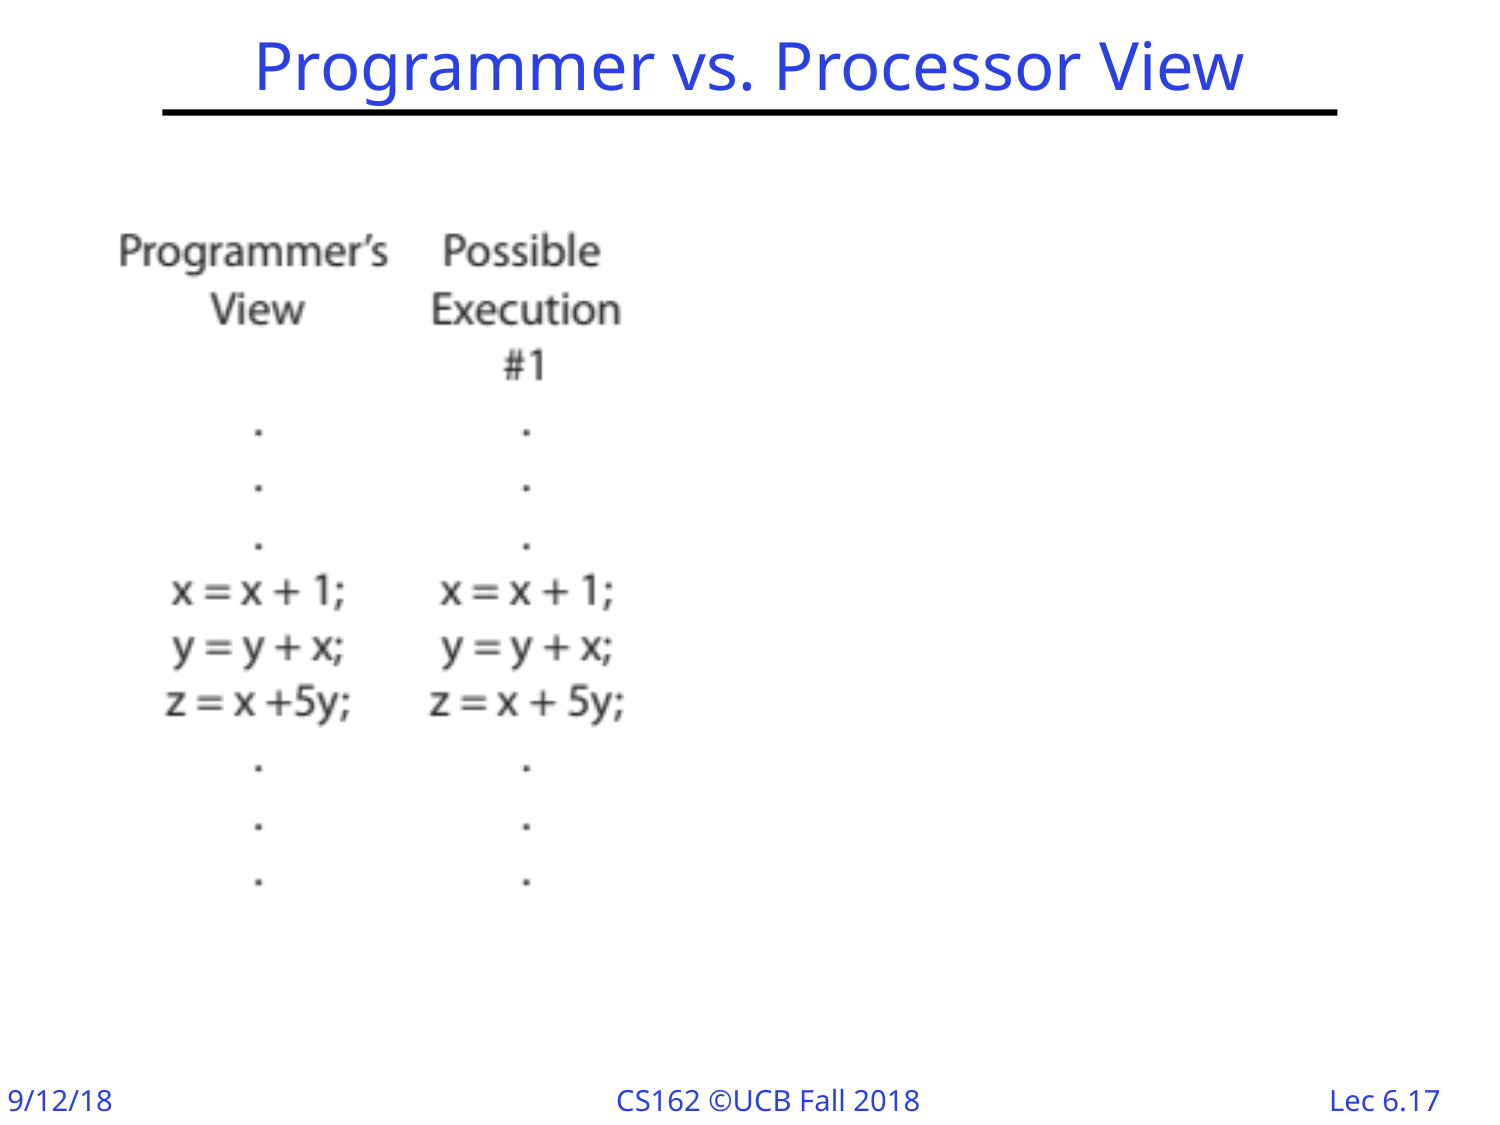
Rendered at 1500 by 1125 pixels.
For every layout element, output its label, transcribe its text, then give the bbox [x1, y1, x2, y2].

title Programmer vs. Processor View [162, 24, 1338, 113]
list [0, 229, 657, 1125]
